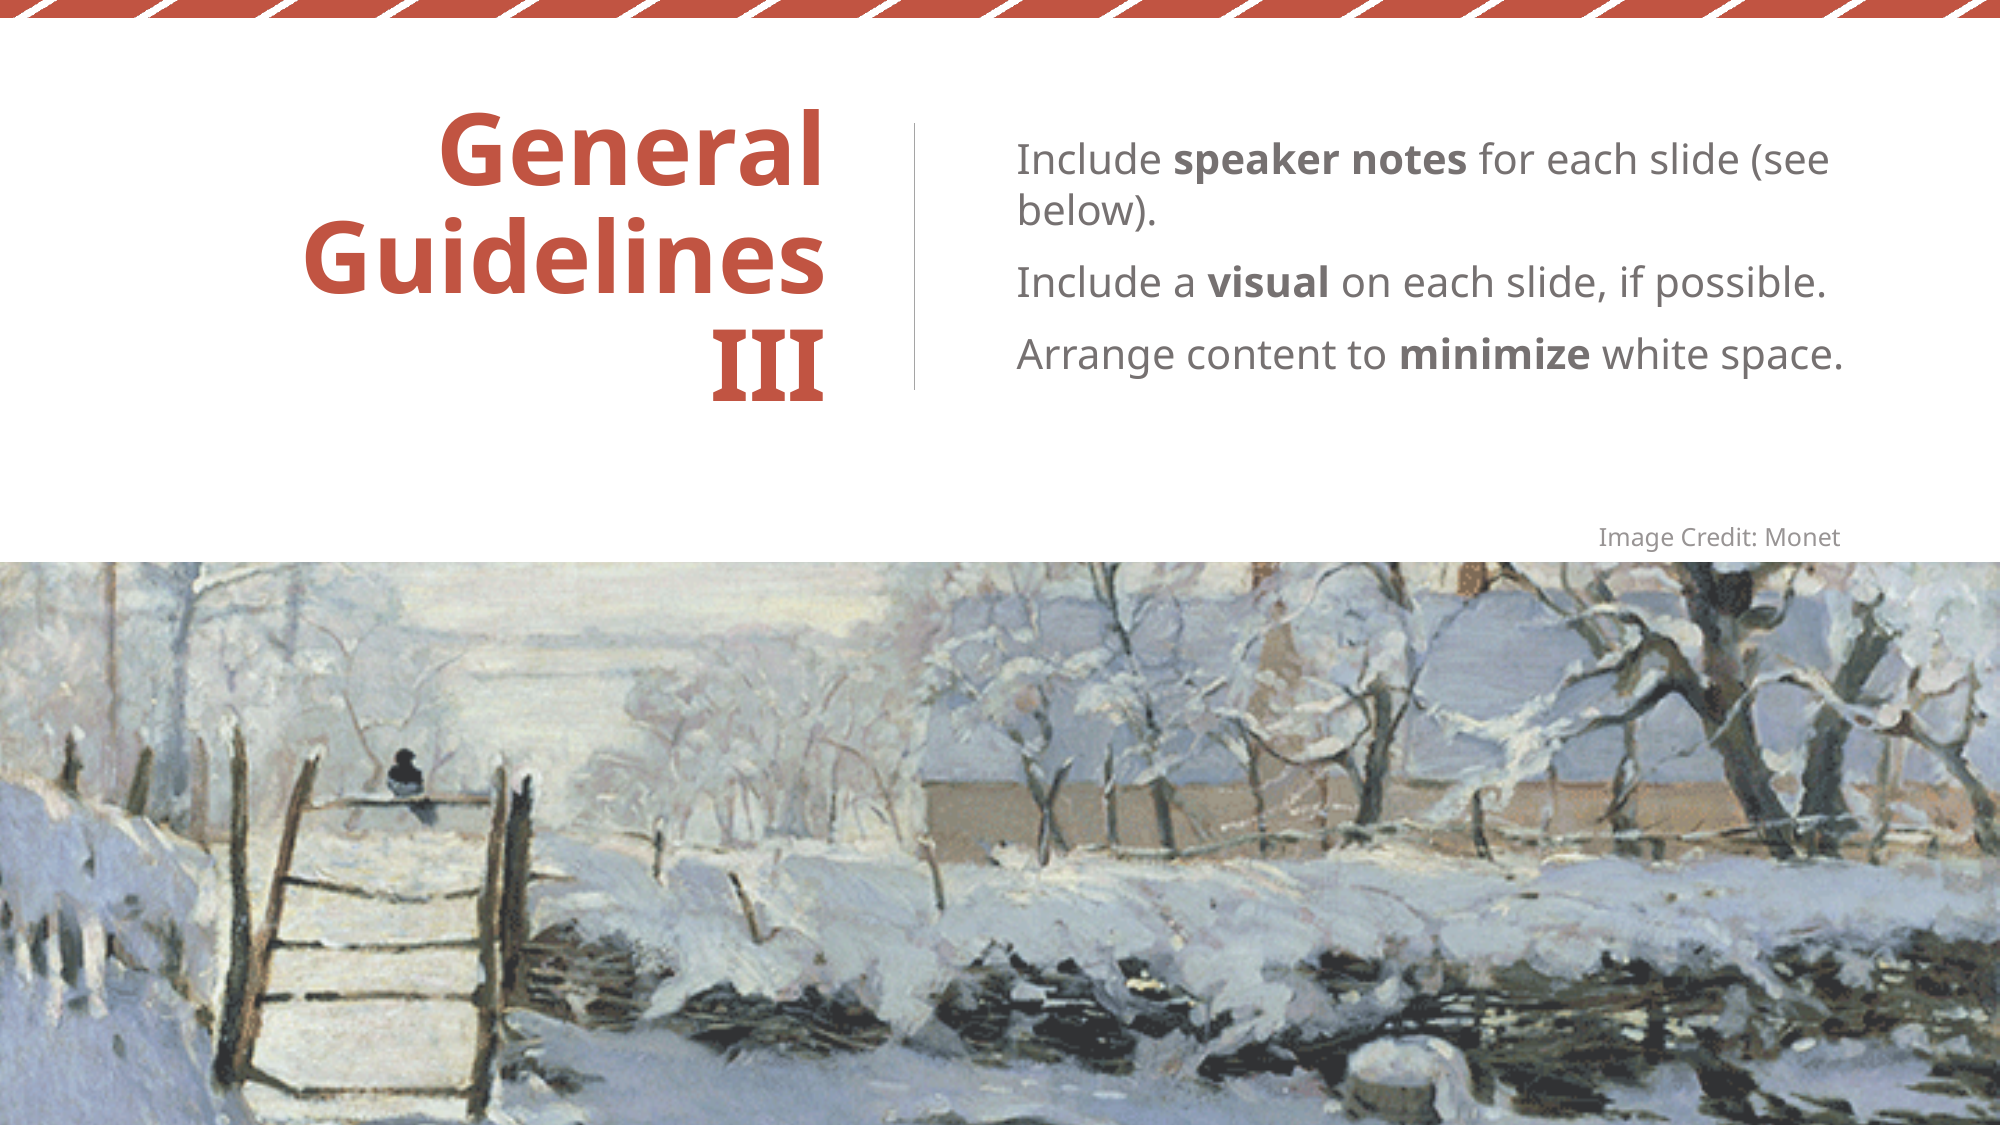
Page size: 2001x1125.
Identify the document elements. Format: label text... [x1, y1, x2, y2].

list Image Credit: Monet [1354, 517, 1856, 562]
list Include speaker notes for each slide (see below). Include a visual on each slide, if possible. Arrange content to minimize white space. [1001, 123, 1872, 390]
picture [0, 0, 2000, 18]
list General Guidelines III [161, 110, 842, 412]
picture [0, 562, 2000, 1125]
